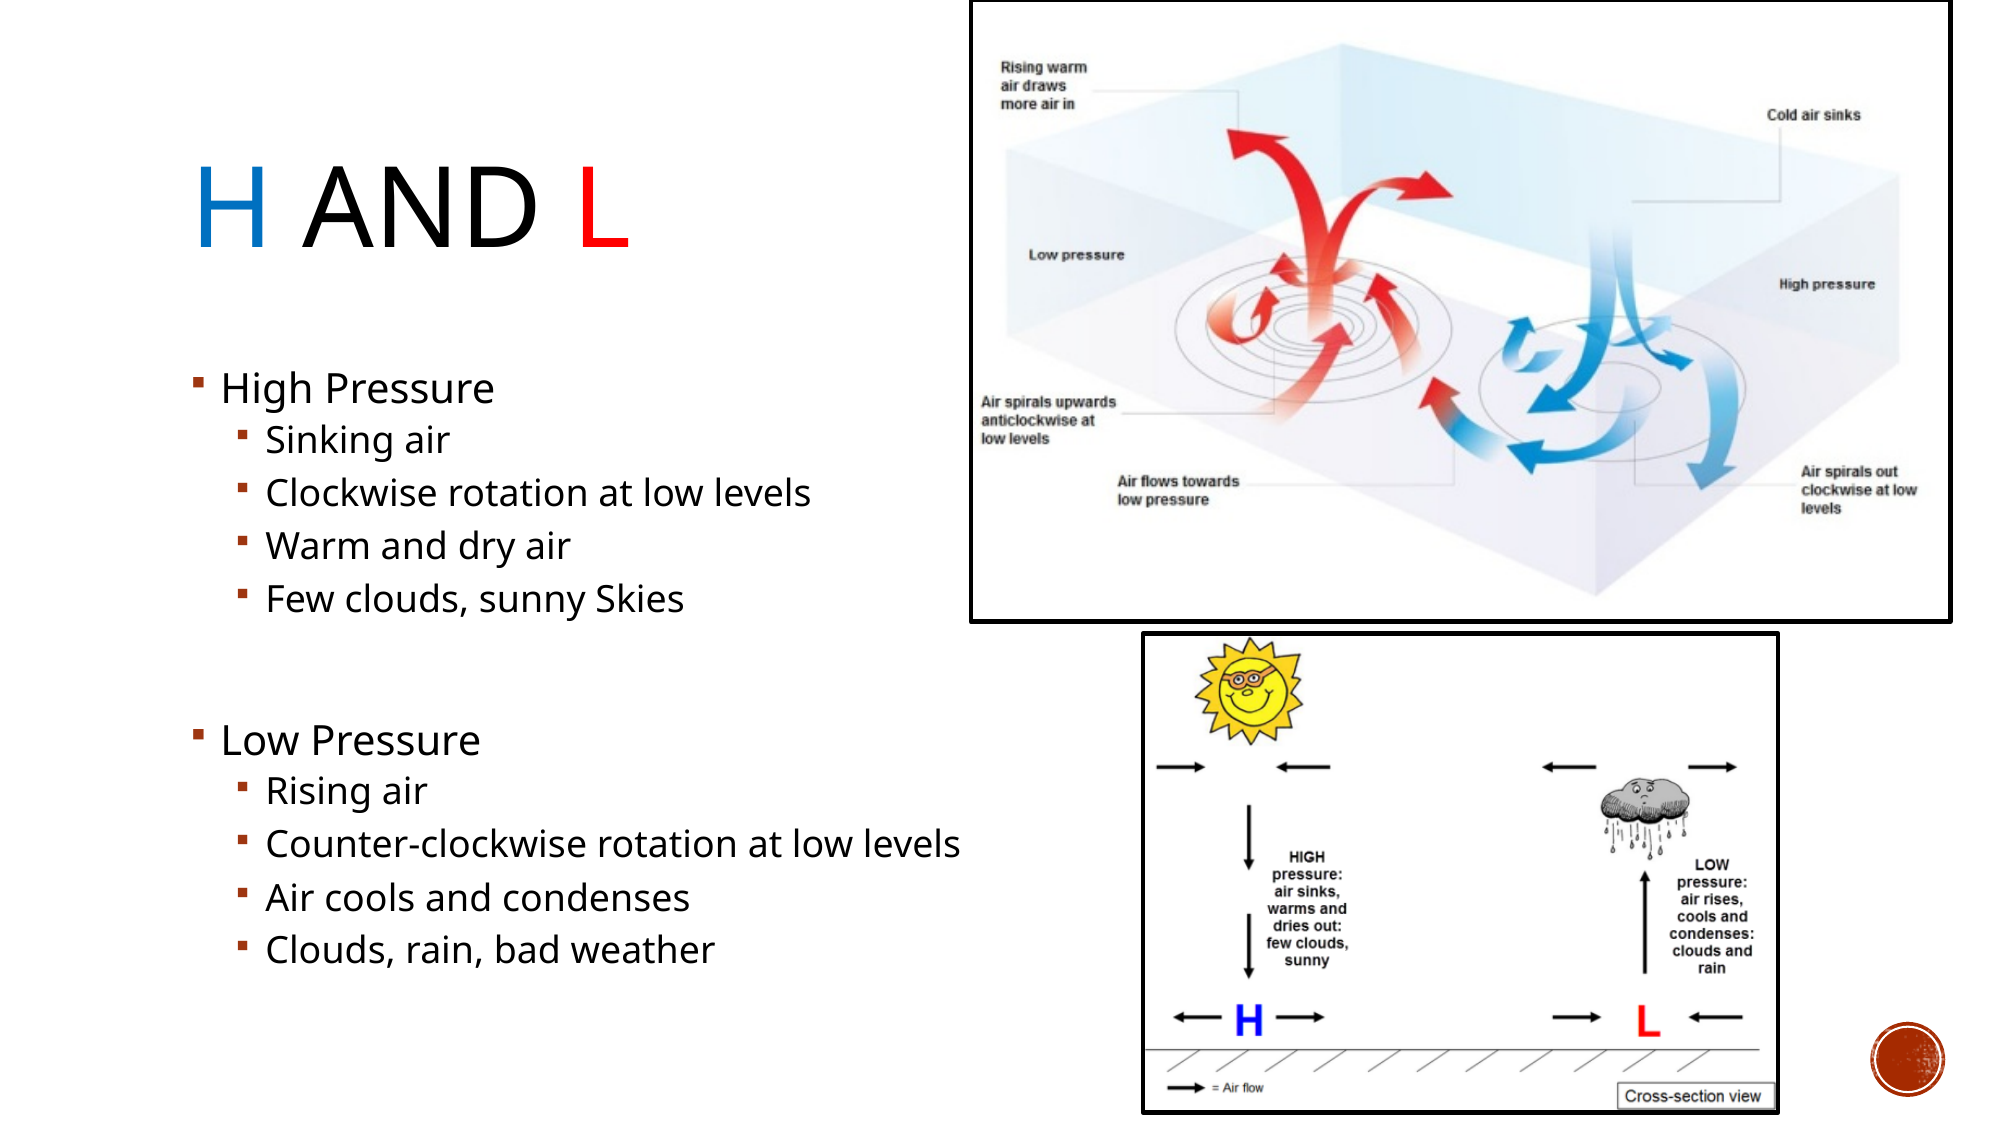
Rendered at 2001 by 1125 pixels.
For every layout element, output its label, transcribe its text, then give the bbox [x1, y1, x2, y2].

title H and L [175, 79, 969, 344]
list High Pressure Sinking air Clockwise rotation at low levels Warm and dry air Few clouds, sunny Skies Low Pressure Rising air Counter-clockwise rotation at low levels Air cools and condenses Clouds, rain, bad weather [175, 360, 1044, 1013]
picture [1145, 636, 1777, 1111]
picture [973, 2, 1948, 619]
